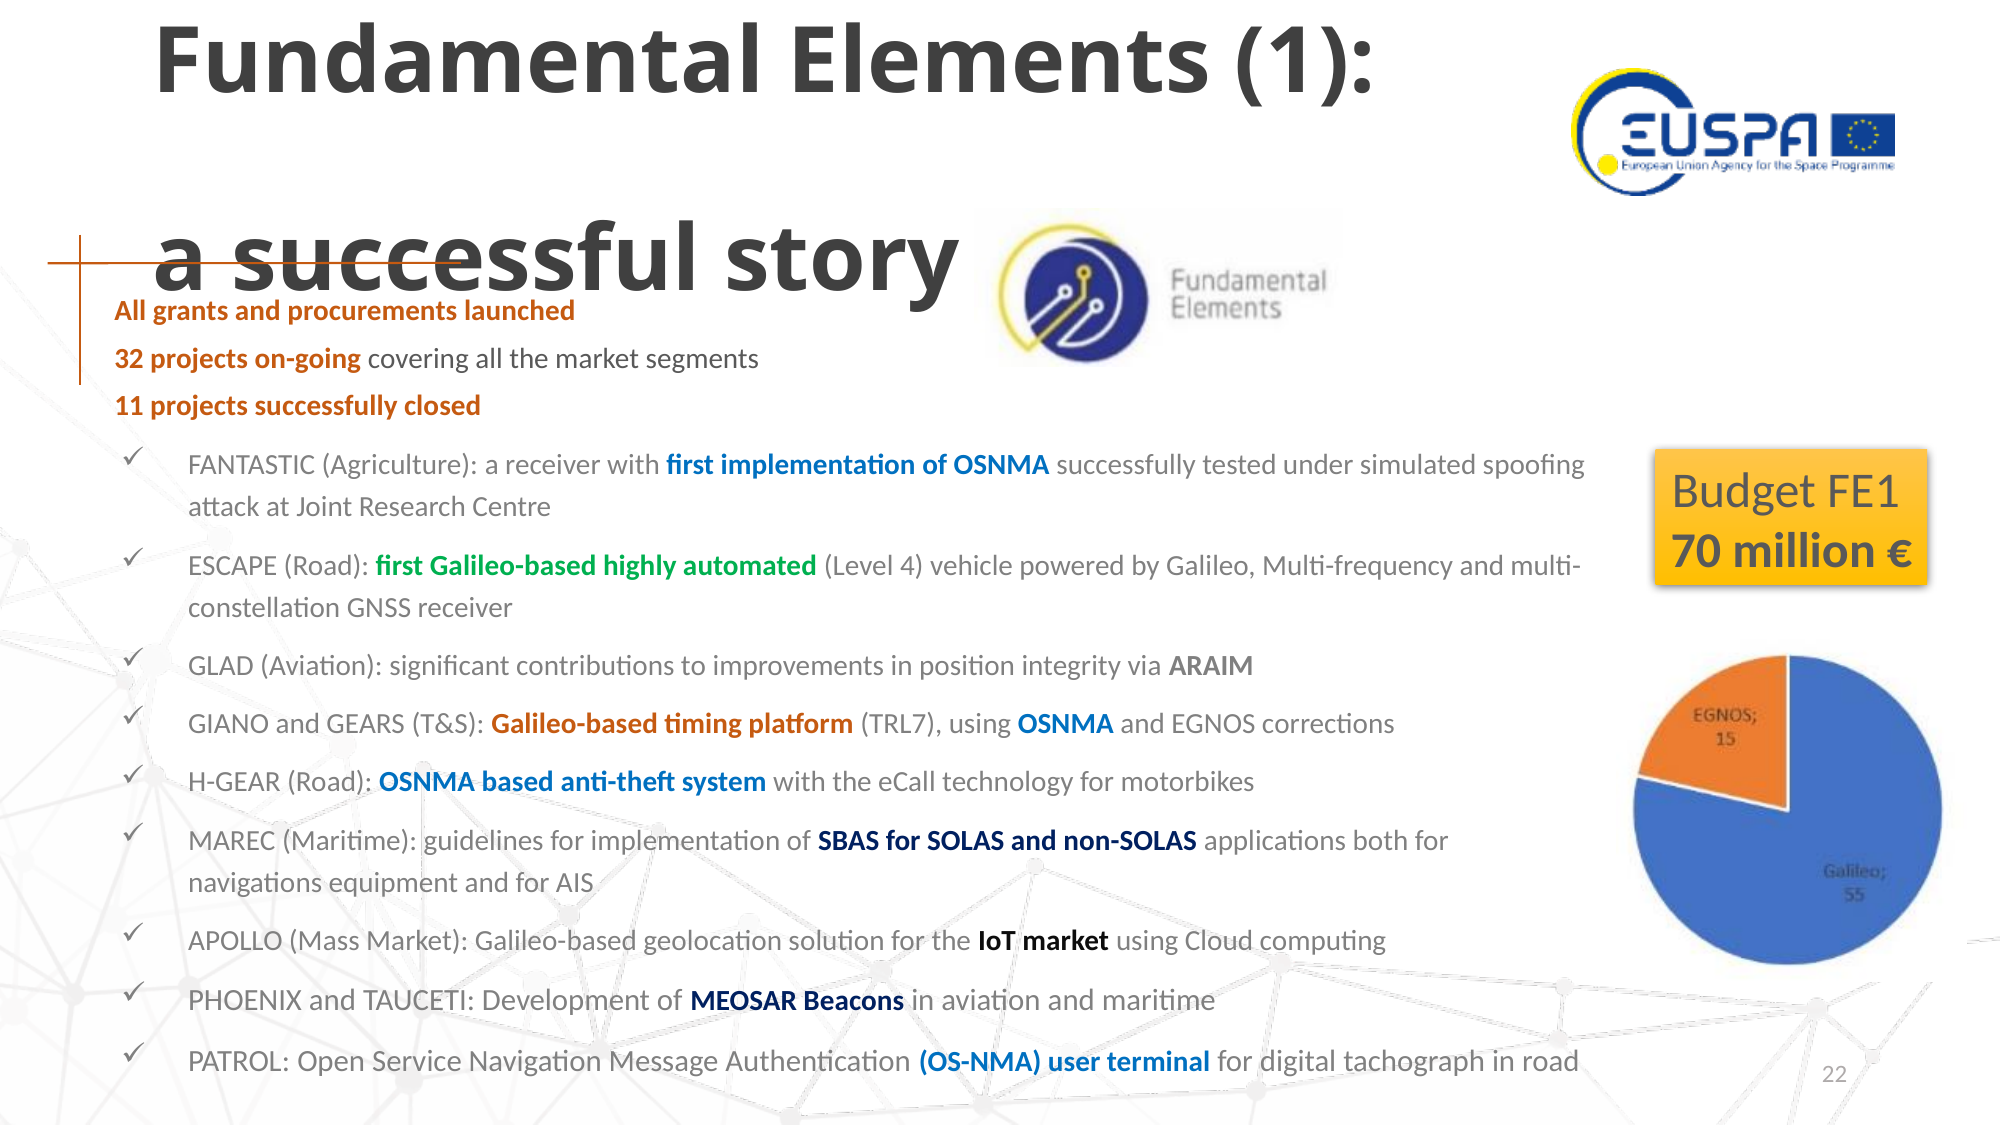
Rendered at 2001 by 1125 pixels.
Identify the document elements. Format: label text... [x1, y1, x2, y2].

slide_number 22 [1412, 1042, 1863, 1103]
list All grants and procurements launched 32 projects on-going covering all the market segments 11 projects successfully closed FANTASTIC (Agriculture): a receiver with first implementation of OSNMA successfully tested under simulated spoofing attack at Joint Research Centre ESCAPE (Road): first Galileo-based highly automated (Level 4) vehicle powered by Galileo, Multi-frequency and multi-constellation GNSS receiver GLAD (Aviation): significant contributions to improvements in position integrity via ARAIM GIANO and GEARS (T&S): Galileo-based timing platform (TRL7), using OSNMA and EGNOS corrections H-GEAR (Road): OSNMA based anti-theft system with the eCall technology for motorbikes MAREC (Maritime): guidelines for implementation of SBAS for SOLAS and non-SOLAS applications both for navigations equipment and for AIS APOLLO (Mass Market): Galileo-based geolocation solution for the IoT market using Cloud computing PHOENIX and TAUCETI: Development of MEOSAR Beacons in aviation and maritime PATROL: Open Service Navigation Message Authentication (OS-NMA) user terminal for digital tachograph in road [99, 287, 1605, 1089]
text_box Budget FE1 70 million € [1655, 449, 1928, 585]
picture [0, 0, 2000, 1125]
title Fundamental Elements (1): a successful story [137, 53, 1413, 271]
